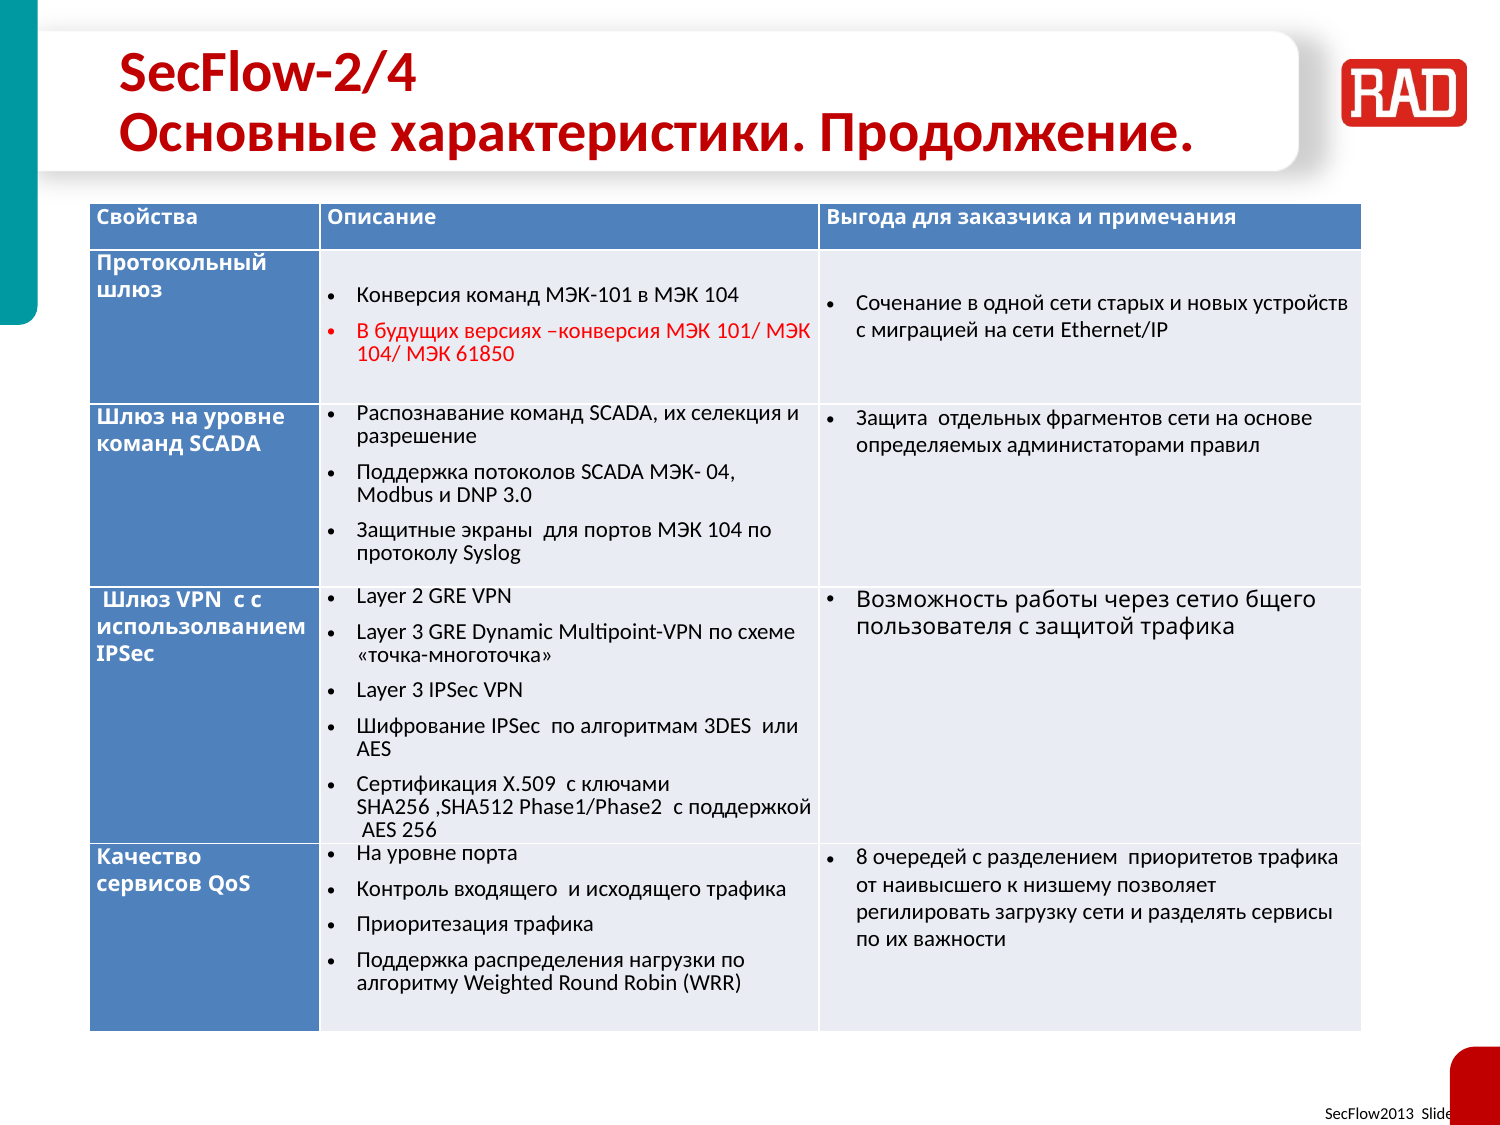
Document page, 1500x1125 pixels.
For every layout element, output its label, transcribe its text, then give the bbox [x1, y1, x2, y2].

picture [38, 0, 1467, 216]
table_cell Качество сервисов QoS [90, 844, 319, 1031]
table_header Выгода для заказчика и примечания [820, 204, 1361, 249]
table_cell Конверсия команд МЭК-101 в МЭК 104 В будущих версиях –конверсия МЭК 101/ МЭК 104/ МЭК 61850 [321, 251, 818, 403]
table_cell 8 очередей с разделением приоритетов трафика от наивысшего к низшему позволяет регилировать загрузку сети и разделять сервисы по их важности [820, 844, 1361, 1031]
table_cell Соченание в одной сети старых и новых устройств с миграцией на сети Ethernet/IP [820, 251, 1361, 403]
table_cell На уровне порта Контроль входящего и исходящего трафика Приоритезация трафика Поддержка распределения нагрузки по алгоритму Weighted Round Robin (WRR) [321, 844, 818, 1031]
table_cell Возможность работы через сетио бщего пользователя с защитой трафика [820, 588, 1361, 843]
table_header Свойства [90, 204, 319, 249]
table_cell Шлюз VPN с с использолванием IPSec [90, 588, 319, 843]
table_header Описание [321, 204, 818, 249]
title SecFlow-2/4 Основные характеристики. Продолжение. [104, 50, 1215, 157]
table_cell Протокольный шлюз [90, 251, 319, 403]
table_cell Шлюз на уровне команд SCADA [90, 405, 319, 586]
table_cell Распознавание команд SCADA, их селекция и разрешение Поддержка потоколов SCADA МЭК- 04, Modbus и DNP 3.0 Защитные экраны для портов МЭК 104 по протоколу Syslog [321, 405, 818, 586]
table_cell Layer 2 GRE VPN Layer 3 GRE Dynamic Multipoint-VPN по схеме «точка-многоточка» Layer 3 IPSec VPN Шифрование IPSec по алгоритмам 3DES или AES Сертификация X.509 с ключами SHA256 ,SHA512 Phase1/Phase2 с поддержкой AES 256 [321, 588, 818, 843]
table_cell Защита отдельных фрагментов сети на основе определяемых администаторами правил [820, 405, 1361, 586]
